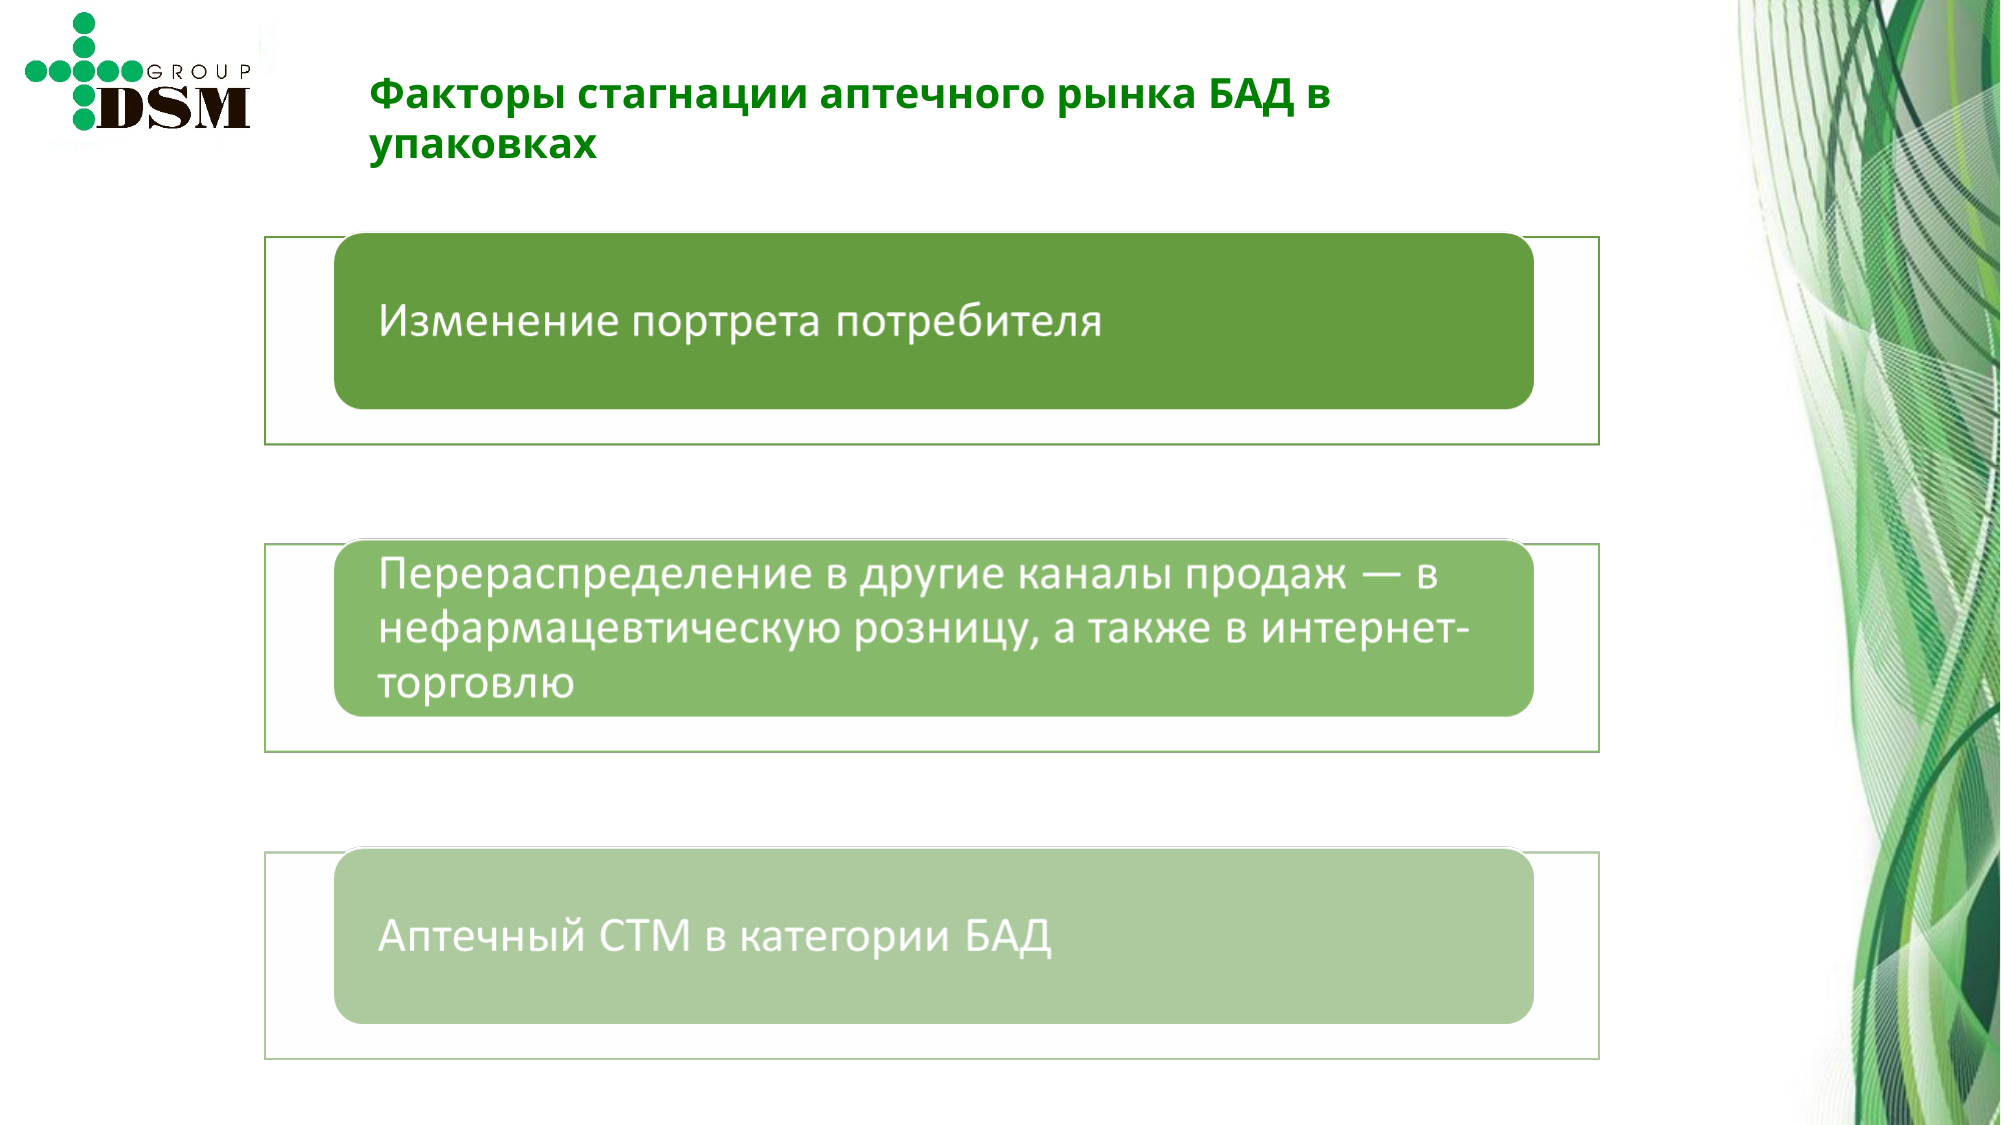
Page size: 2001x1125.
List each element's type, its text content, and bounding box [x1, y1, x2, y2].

text_box Факторы стагнации аптечного рынка БАД в упаковках [354, 58, 1396, 174]
picture [0, 0, 2001, 1125]
